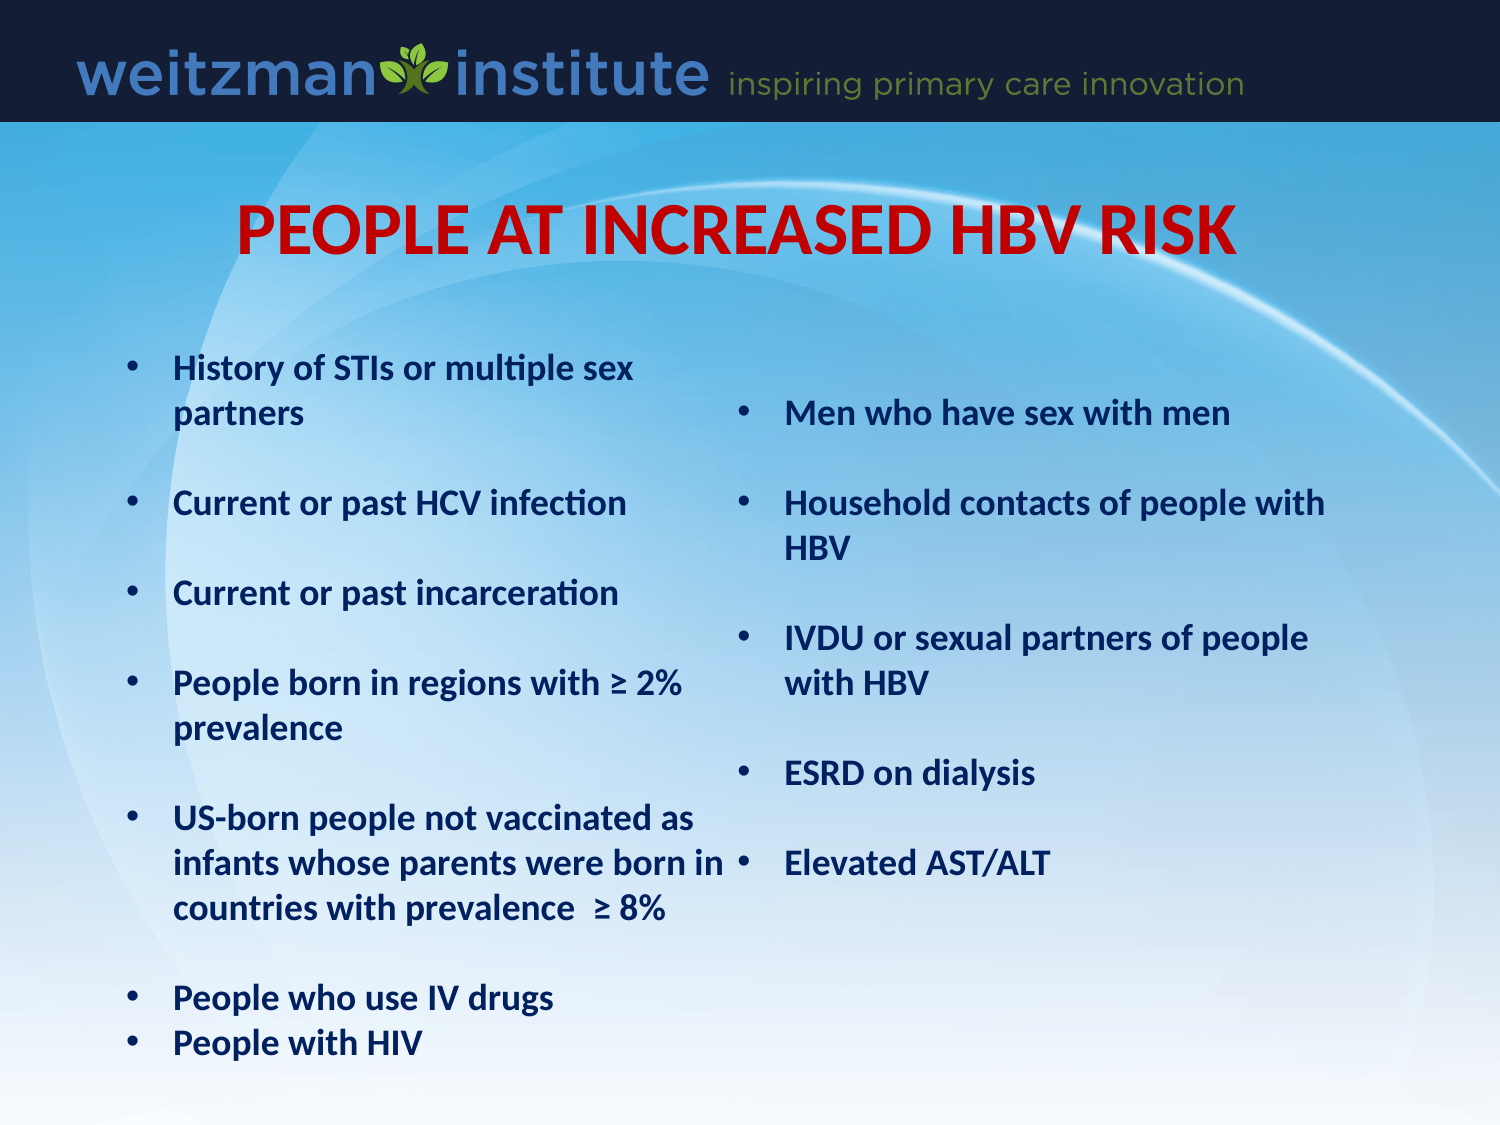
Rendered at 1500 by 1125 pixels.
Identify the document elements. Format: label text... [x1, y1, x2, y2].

picture [0, 0, 1500, 1125]
text_box History of STIs or multiple sex partners Current or past HCV infection Current or past incarceration People born in regions with ≥ 2% prevalence US-born people not vaccinated as infants whose parents were born in countries with prevalence ≥ 8% People who use IV drugs People with HIV Men who have sex with men Household contacts of people with HBV IVDU or sexual partners of people with HBV ESRD on dialysis Elevated AST/ALT [111, 335, 1364, 1077]
text_box PEOPLE AT INCREASED HBV RISK [111, 171, 1364, 277]
